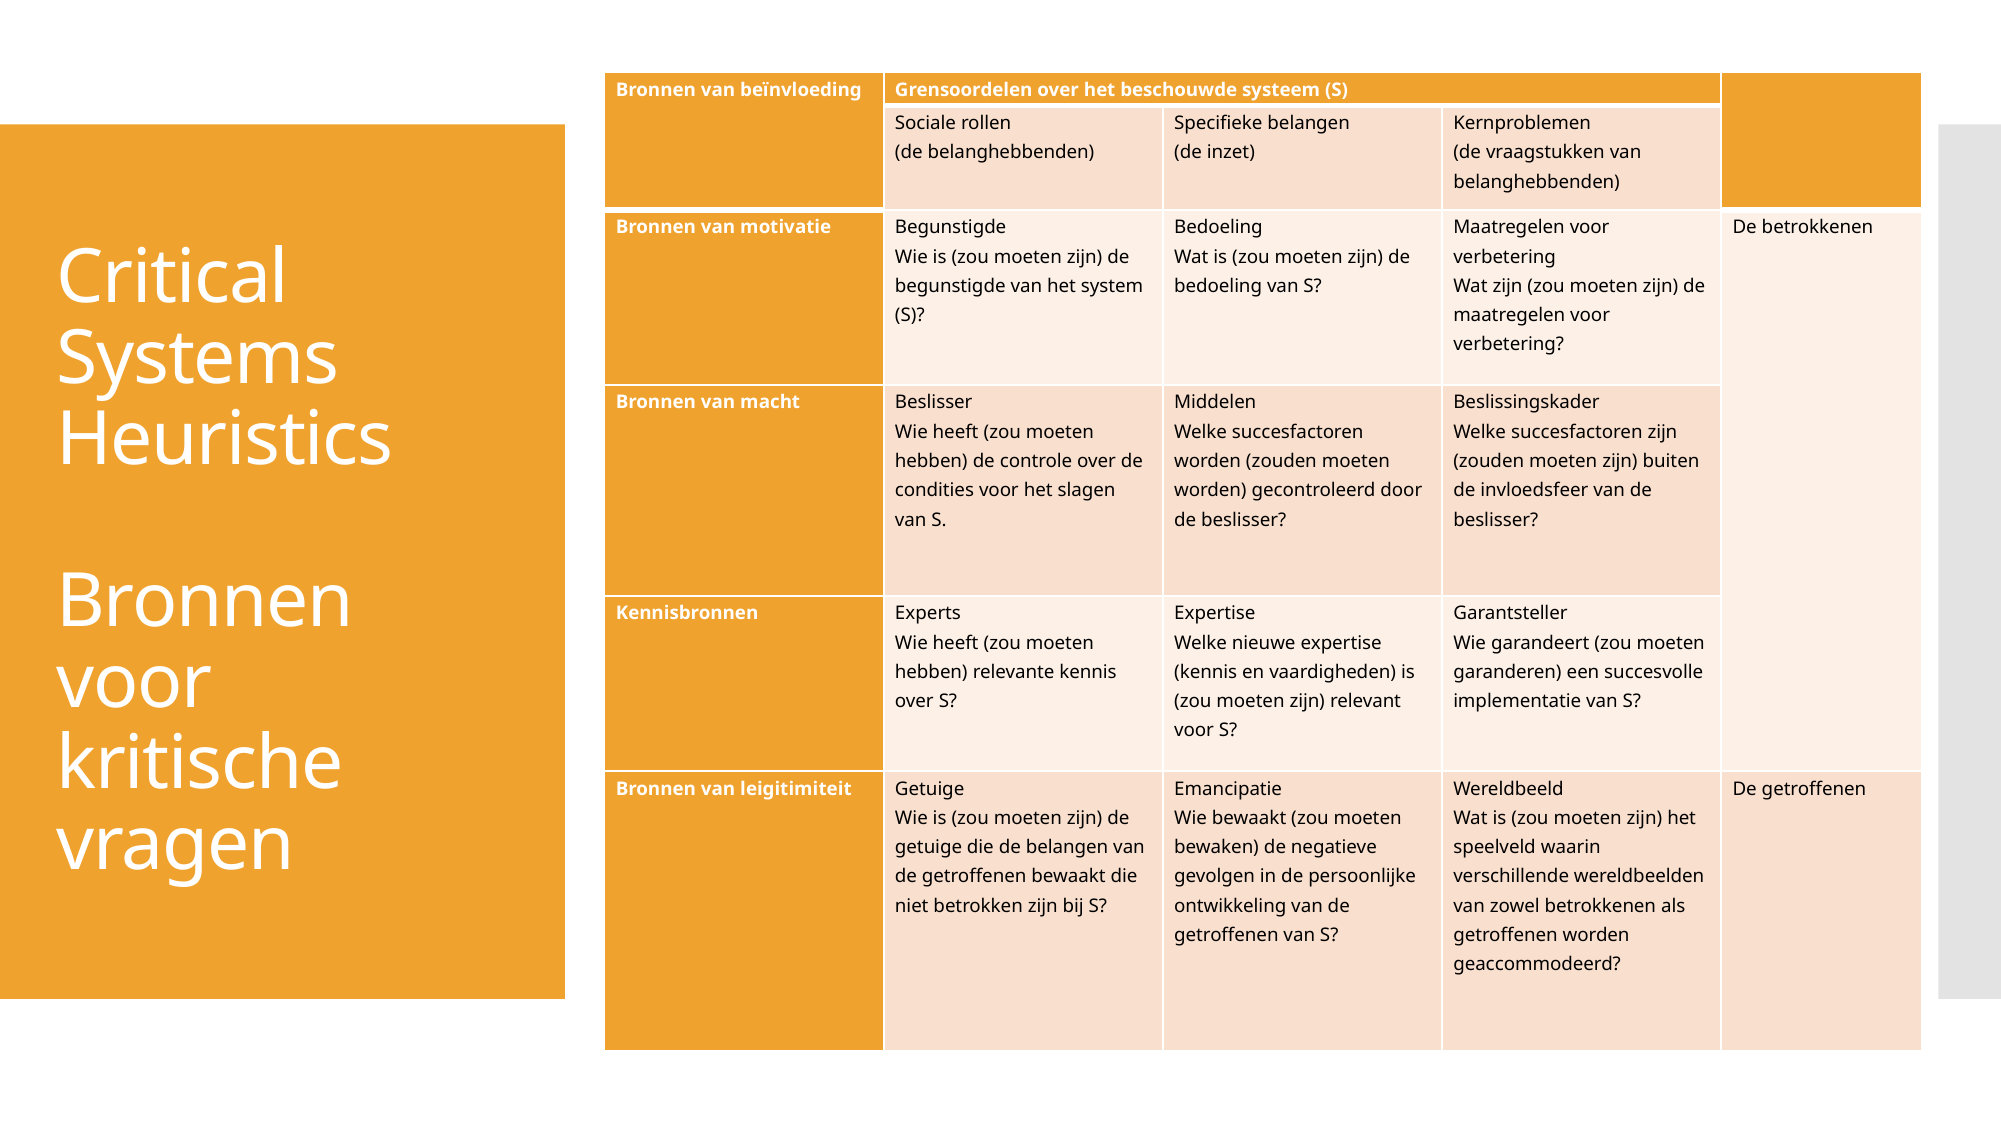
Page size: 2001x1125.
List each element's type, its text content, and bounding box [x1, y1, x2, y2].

table_header [1722, 73, 1921, 207]
table_cell Maatregelen voor verbetering Wat zijn (zou moeten zijn) de maatregelen voor verbetering? [1443, 211, 1720, 384]
table_cell Emancipatie Wie bewaakt (zou moeten bewaken) de negatieve gevolgen in de persoonlijke ontwikkeling van de getroffenen van S? [1164, 772, 1441, 1050]
title Critical Systems Heuristics Bronnen voor kritische vragen [41, 184, 525, 940]
table_cell Middelen Welke succesfactoren worden (zouden moeten worden) gecontroleerd door de beslisser? [1164, 386, 1441, 595]
table_cell Getuige Wie is (zou moeten zijn) de getuige die de belangen van de getroffenen bewaakt die niet betrokken zijn bij S? [885, 772, 1162, 1050]
table_cell Beslisser Wie heeft (zou moeten hebben) de controle over de condities voor het slagen van S. [885, 386, 1162, 595]
table_cell Bronnen van macht [605, 386, 883, 595]
table_cell Specifieke belangen (de inzet) [1164, 108, 1441, 209]
table_cell De betrokkenen [1722, 213, 1921, 770]
table_cell Experts Wie heeft (zou moeten hebben) relevante kennis over S? [885, 597, 1162, 770]
table_cell Bronnen van leigitimiteit [605, 772, 883, 1050]
table_header Grensoordelen over het beschouwde systeem (S) [885, 73, 1720, 103]
table_cell Bedoeling Wat is (zou moeten zijn) de bedoeling van S? [1164, 211, 1441, 384]
table_cell Sociale rollen (de belanghebbenden) [885, 108, 1162, 209]
table_header Bronnen van beïnvloeding [605, 73, 883, 207]
table_cell Wereldbeeld Wat is (zou moeten zijn) het speelveld waarin verschillende wereldbeelden van zowel betrokkenen als getroffenen worden geaccommodeerd? [1443, 772, 1720, 1050]
table_cell Garantsteller Wie garandeert (zou moeten garanderen) een succesvolle implementatie van S? [1443, 597, 1720, 770]
table_cell Expertise Welke nieuwe expertise (kennis en vaardigheden) is (zou moeten zijn) relevant voor S? [1164, 597, 1441, 770]
table_cell Begunstigde Wie is (zou moeten zijn) de begunstigde van het system (S)? [885, 211, 1162, 384]
table_cell Kennisbronnen [605, 597, 883, 770]
table_cell Bronnen van motivatie [605, 213, 883, 384]
table_cell Beslissingskader Welke succesfactoren zijn (zouden moeten zijn) buiten de invloedsfeer van de beslisser? [1443, 386, 1720, 595]
table_cell Kernproblemen (de vraagstukken van belanghebbenden) [1443, 108, 1720, 209]
table_cell De getroffenen [1722, 772, 1921, 1050]
